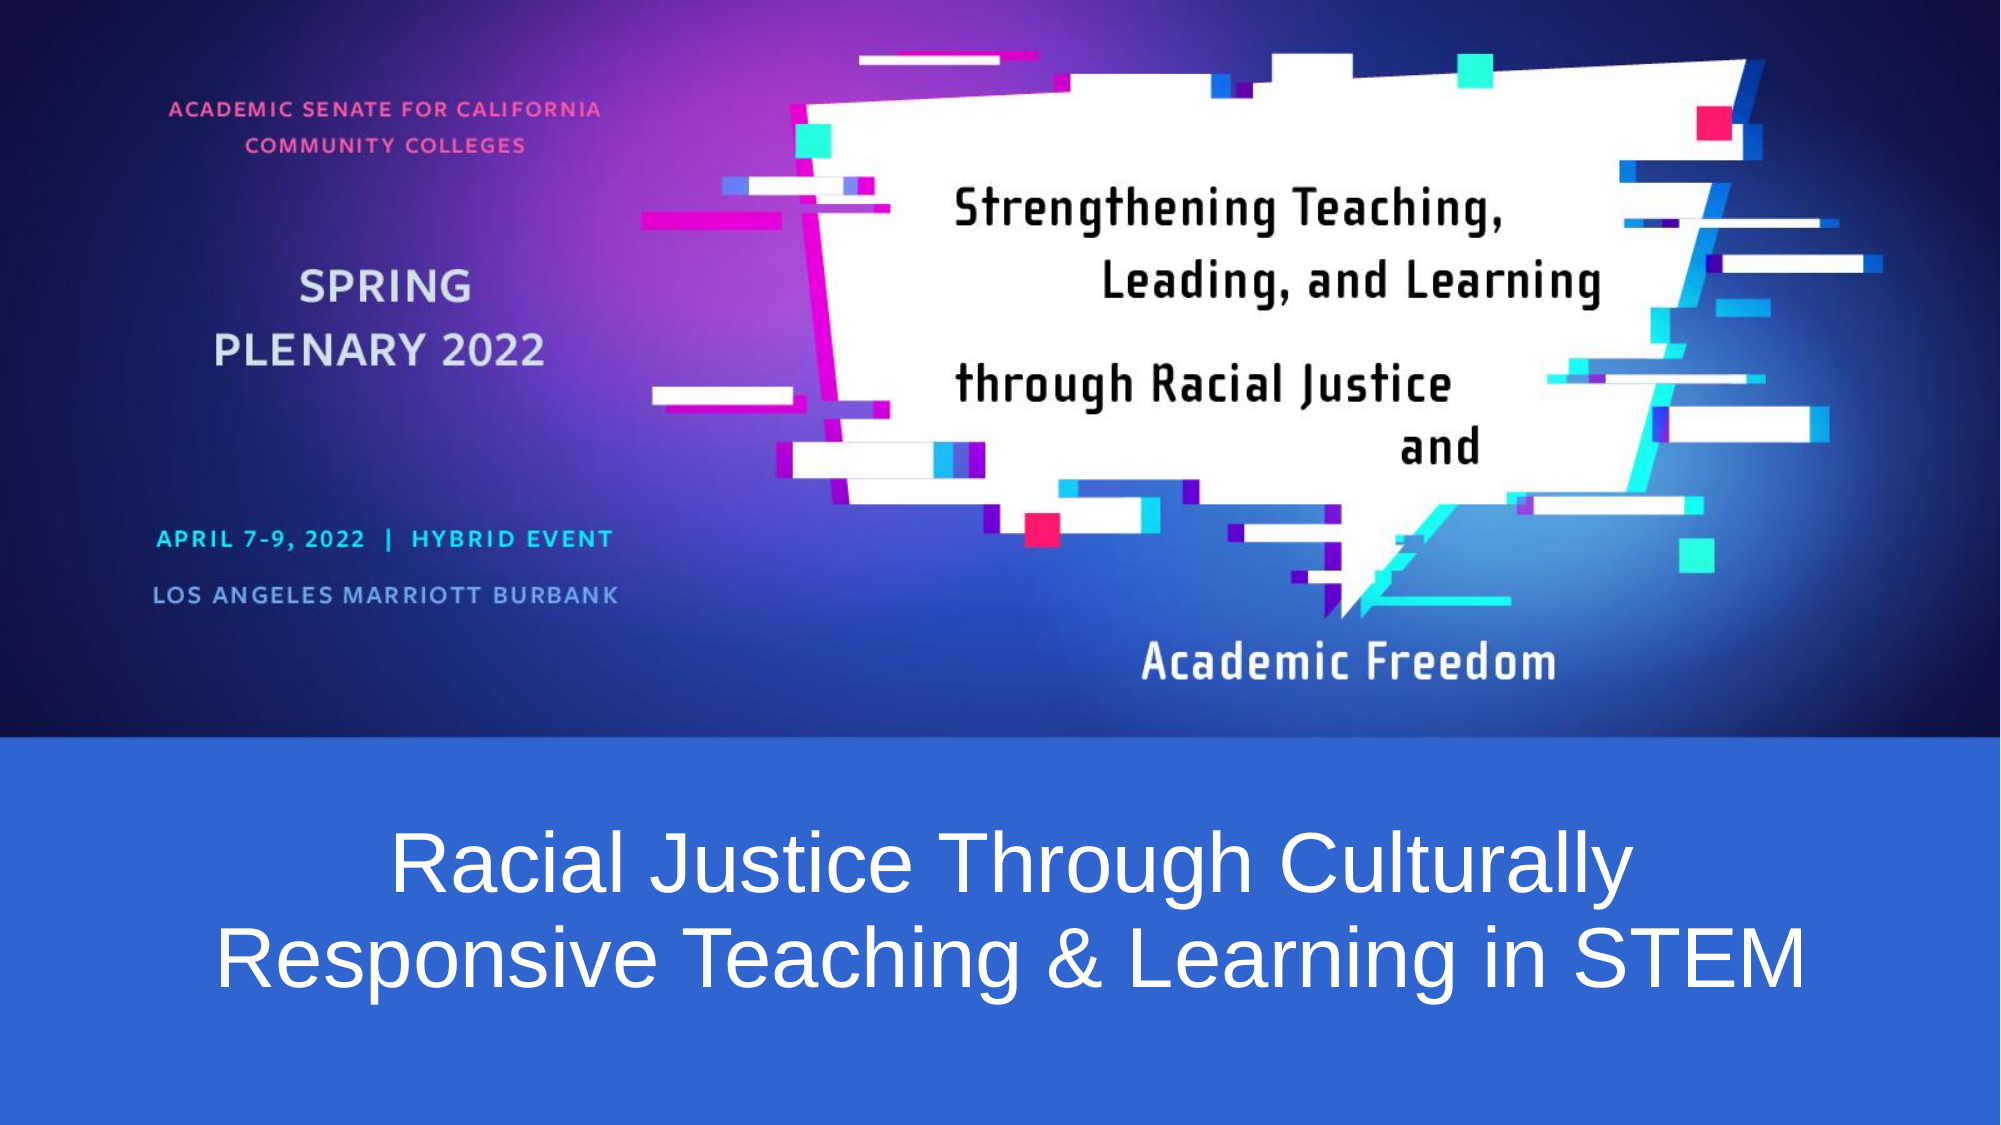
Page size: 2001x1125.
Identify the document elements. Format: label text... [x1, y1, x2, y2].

title Racial Justice Through Culturally Responsive Teaching & Learning in STEM [157, 768, 1869, 1054]
picture [0, 0, 2001, 1125]
